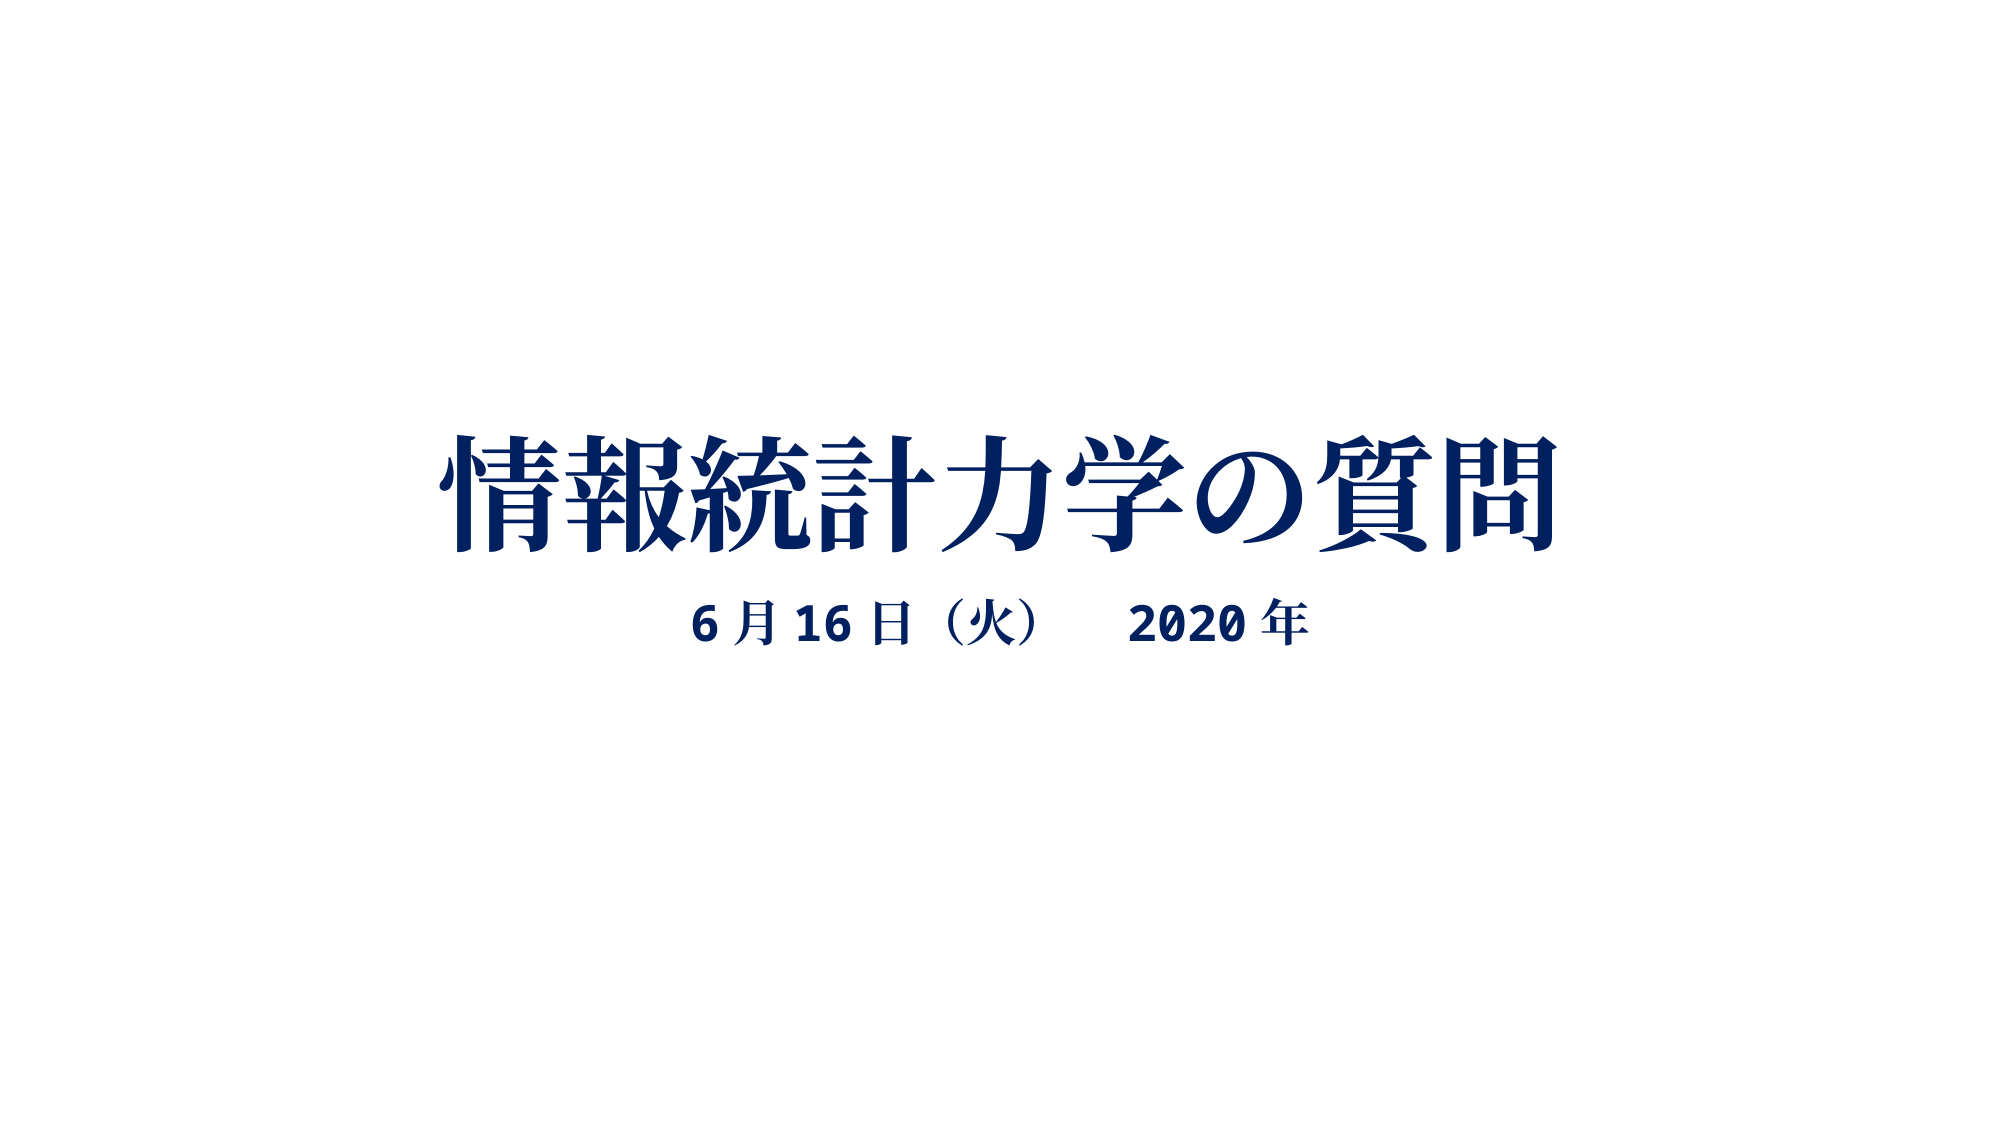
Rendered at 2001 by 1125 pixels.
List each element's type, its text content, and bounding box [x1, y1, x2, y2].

title 情報統計力学の質問 [249, 184, 1750, 576]
subtitle 6月16日（火） 2020年 [249, 590, 1750, 863]
